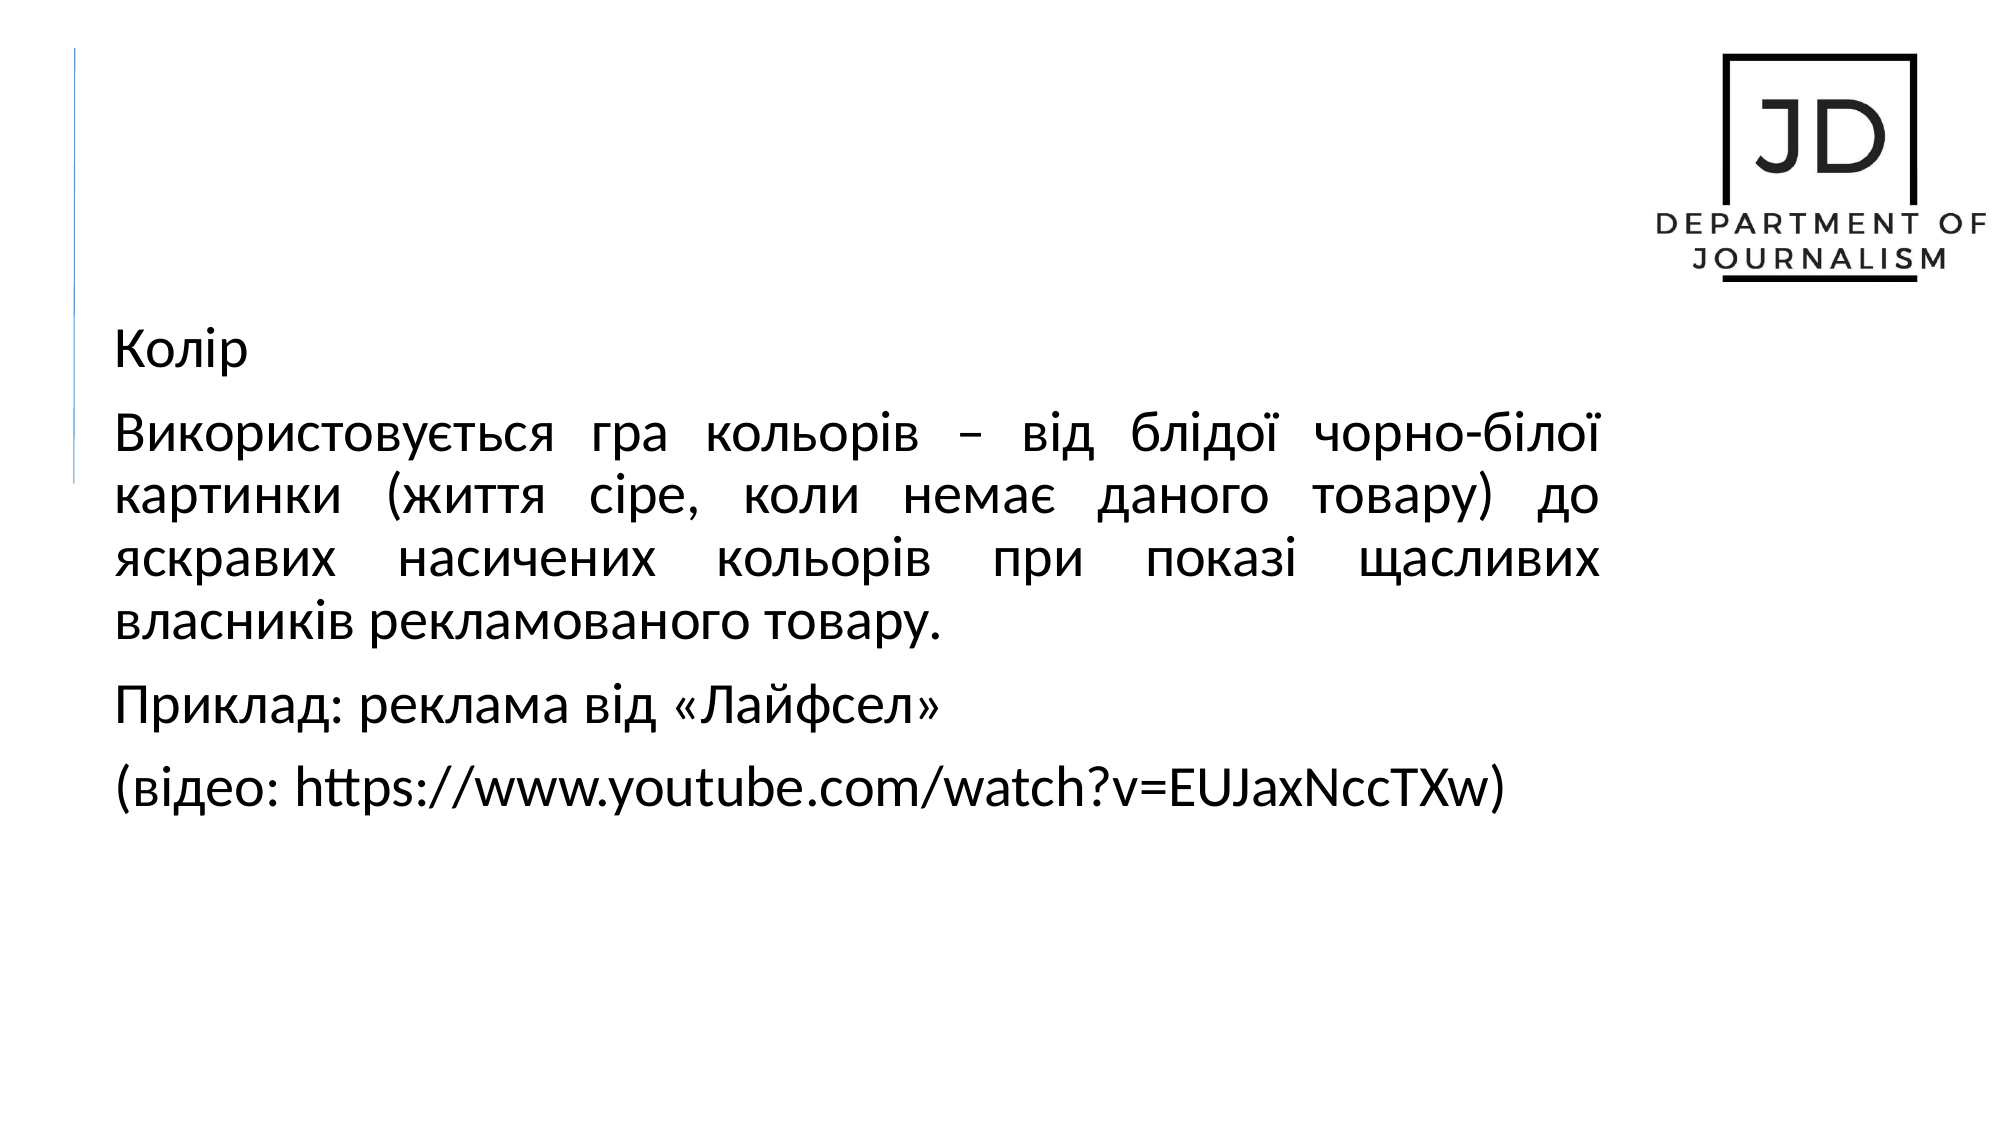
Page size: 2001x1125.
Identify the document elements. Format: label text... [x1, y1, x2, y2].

picture [1641, 0, 2000, 358]
list Колір Використовується гра кольорів – від блідої чорно-білої картинки (життя сіре, коли немає даного товару) до яскравих насичених кольорів при показі щасливих власників рекламованого товару. Приклад: реклама від «Лайфсел» (відео: https://www.youtube.com/watch?v=EUJaxNccTXw) [99, 309, 1617, 1096]
